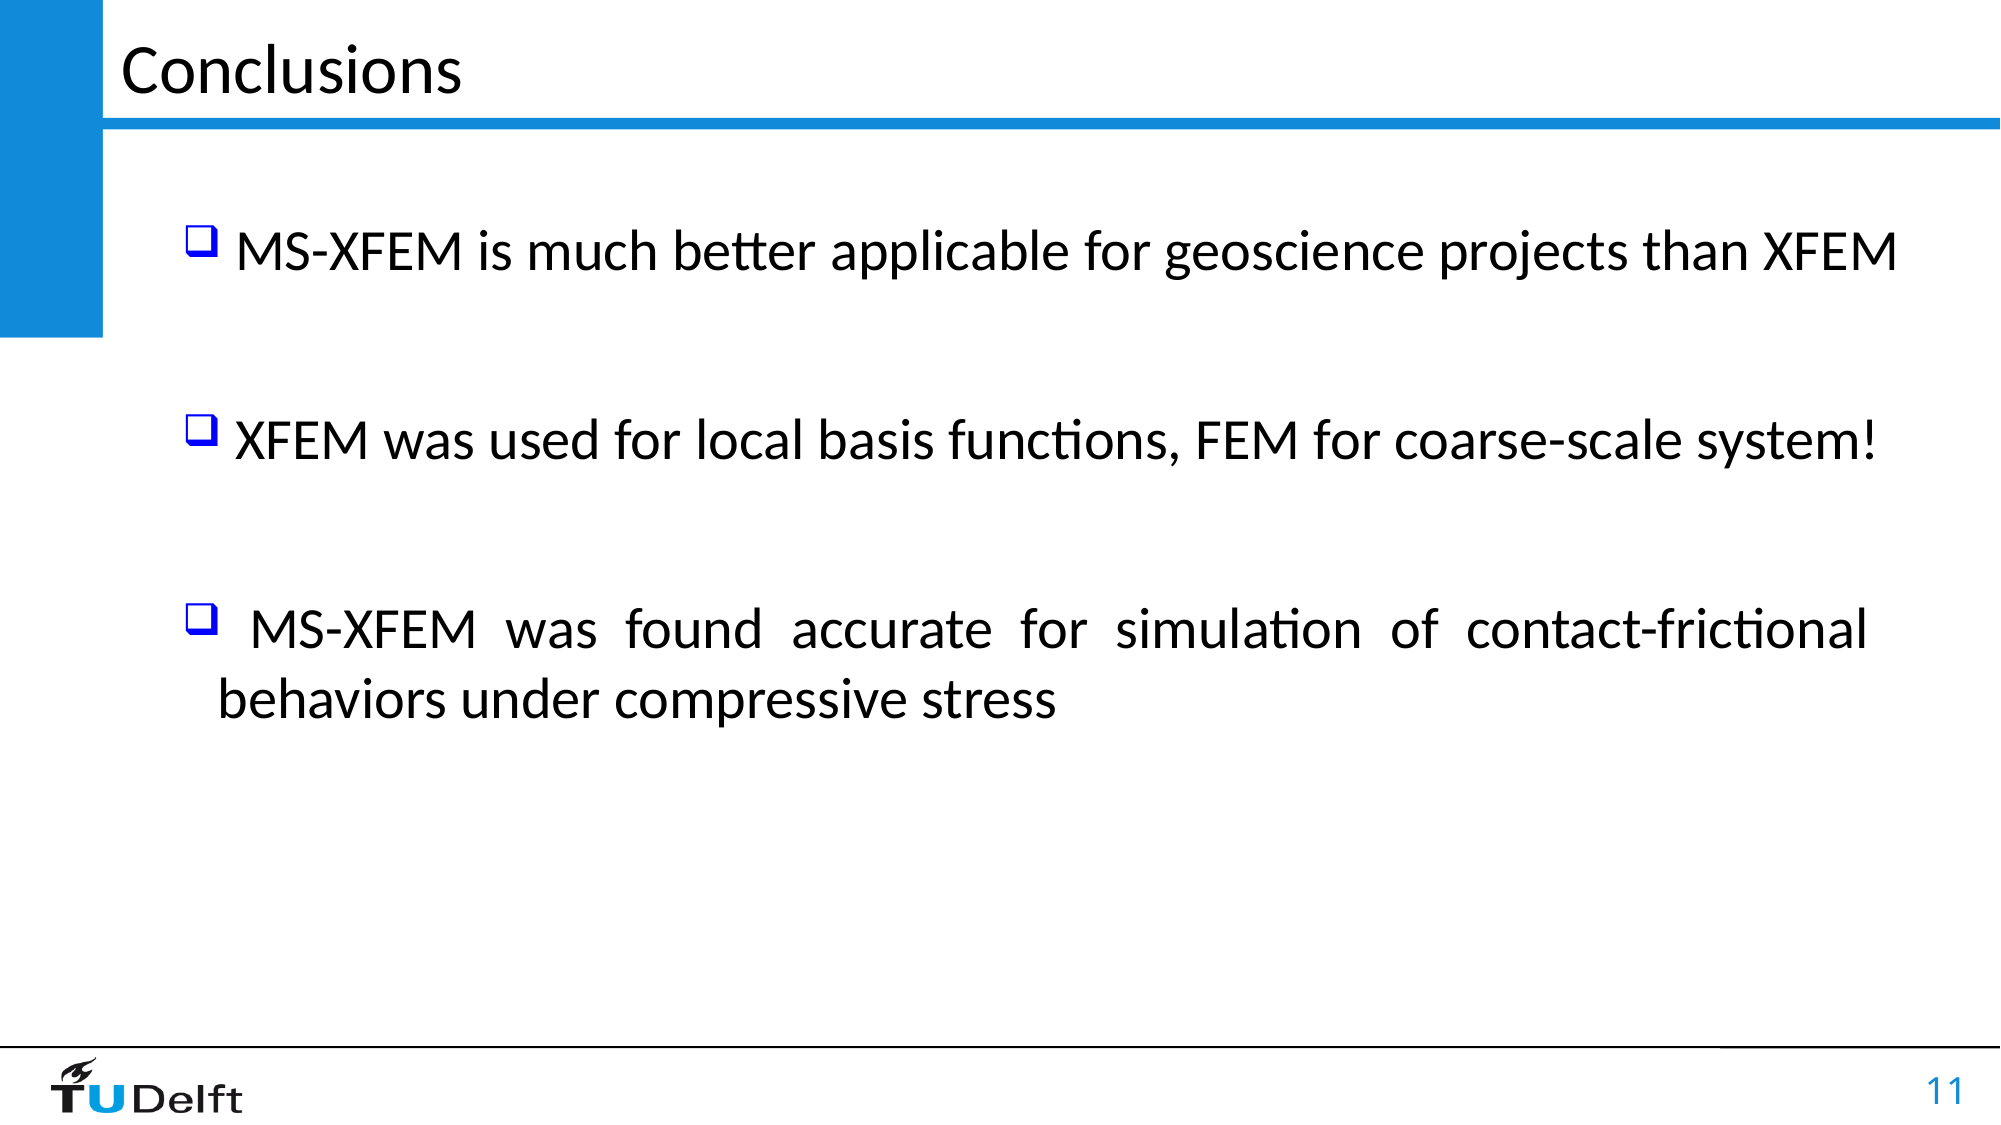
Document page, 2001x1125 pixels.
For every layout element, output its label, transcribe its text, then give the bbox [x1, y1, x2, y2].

text_box MS-XFEM was found accurate for simulation of contact-frictional behaviors under compressive stress [167, 582, 1885, 738]
text_box MS-XFEM is much better applicable for geoscience projects than XFEM [167, 204, 1945, 290]
text_box XFEM was used for local basis functions, FEM for coarse-scale system! [167, 393, 1945, 479]
text_box Conclusions [105, 13, 1506, 115]
picture [51, 1057, 246, 1115]
slide_number 11 [1898, 1059, 1983, 1120]
